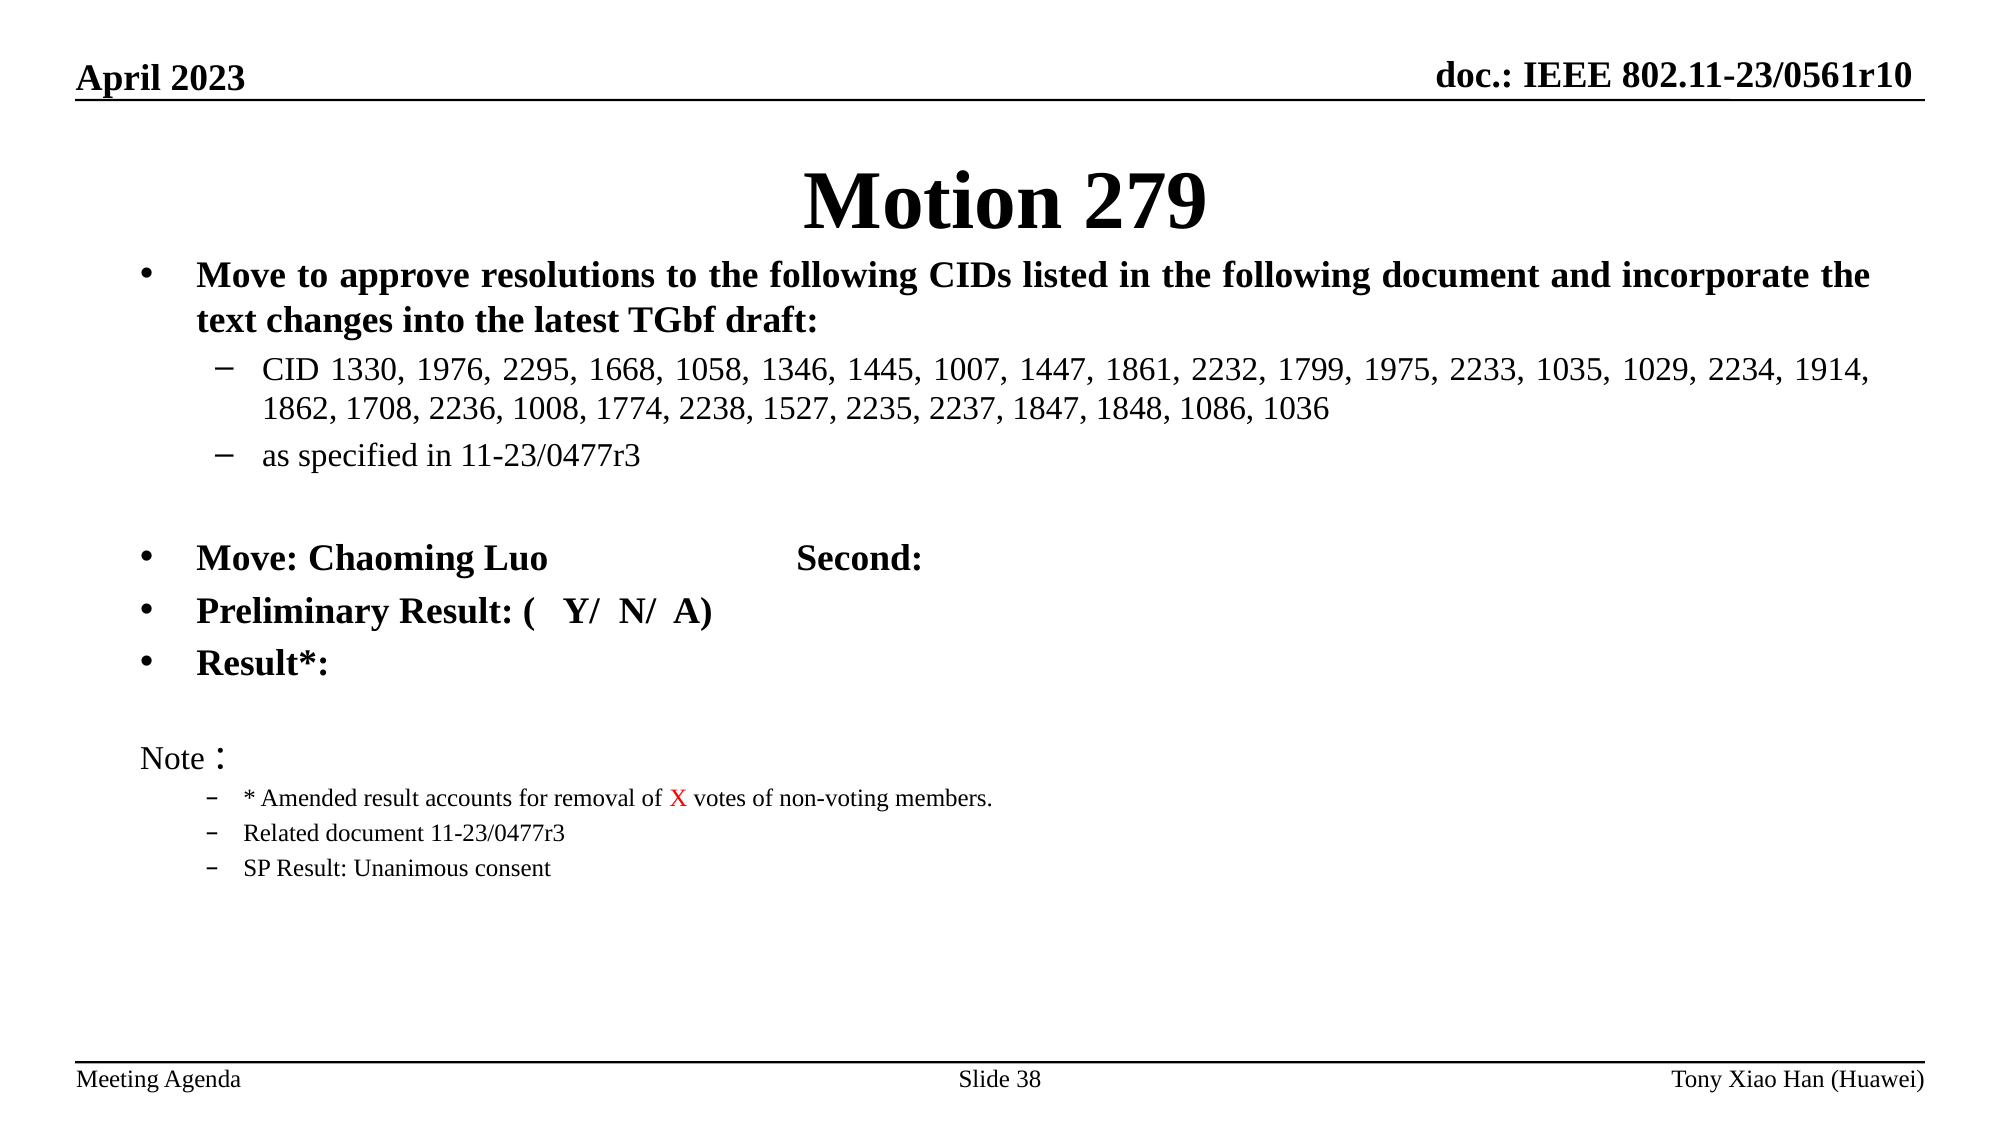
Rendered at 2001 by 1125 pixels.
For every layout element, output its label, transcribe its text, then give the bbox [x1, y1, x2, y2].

text_box Motion 279 [368, 137, 1644, 212]
text_box Move to approve resolutions to the following CIDs listed in the following document and incorporate the text changes into the latest TGbf draft: CID 1330, 1976, 2295, 1668, 1058, 1346, 1445, 1007, 1447, 1861, 2232, 1799, 1975, 2233, 1035, 1029, 2234, 1914, 1862, 1708, 2236, 1008, 1774, 2238, 1527, 2235, 2237, 1847, 1848, 1086, 1036 as specified in 11-23/0477r3 Move: Chaoming Luo Second: Preliminary Result: ( Y/ N/ A) Result*: Note： * Amended result accounts for removal of X votes of non-voting members. Related document 11-23/0477r3 SP Result: Unanimous consent [125, 212, 1888, 900]
